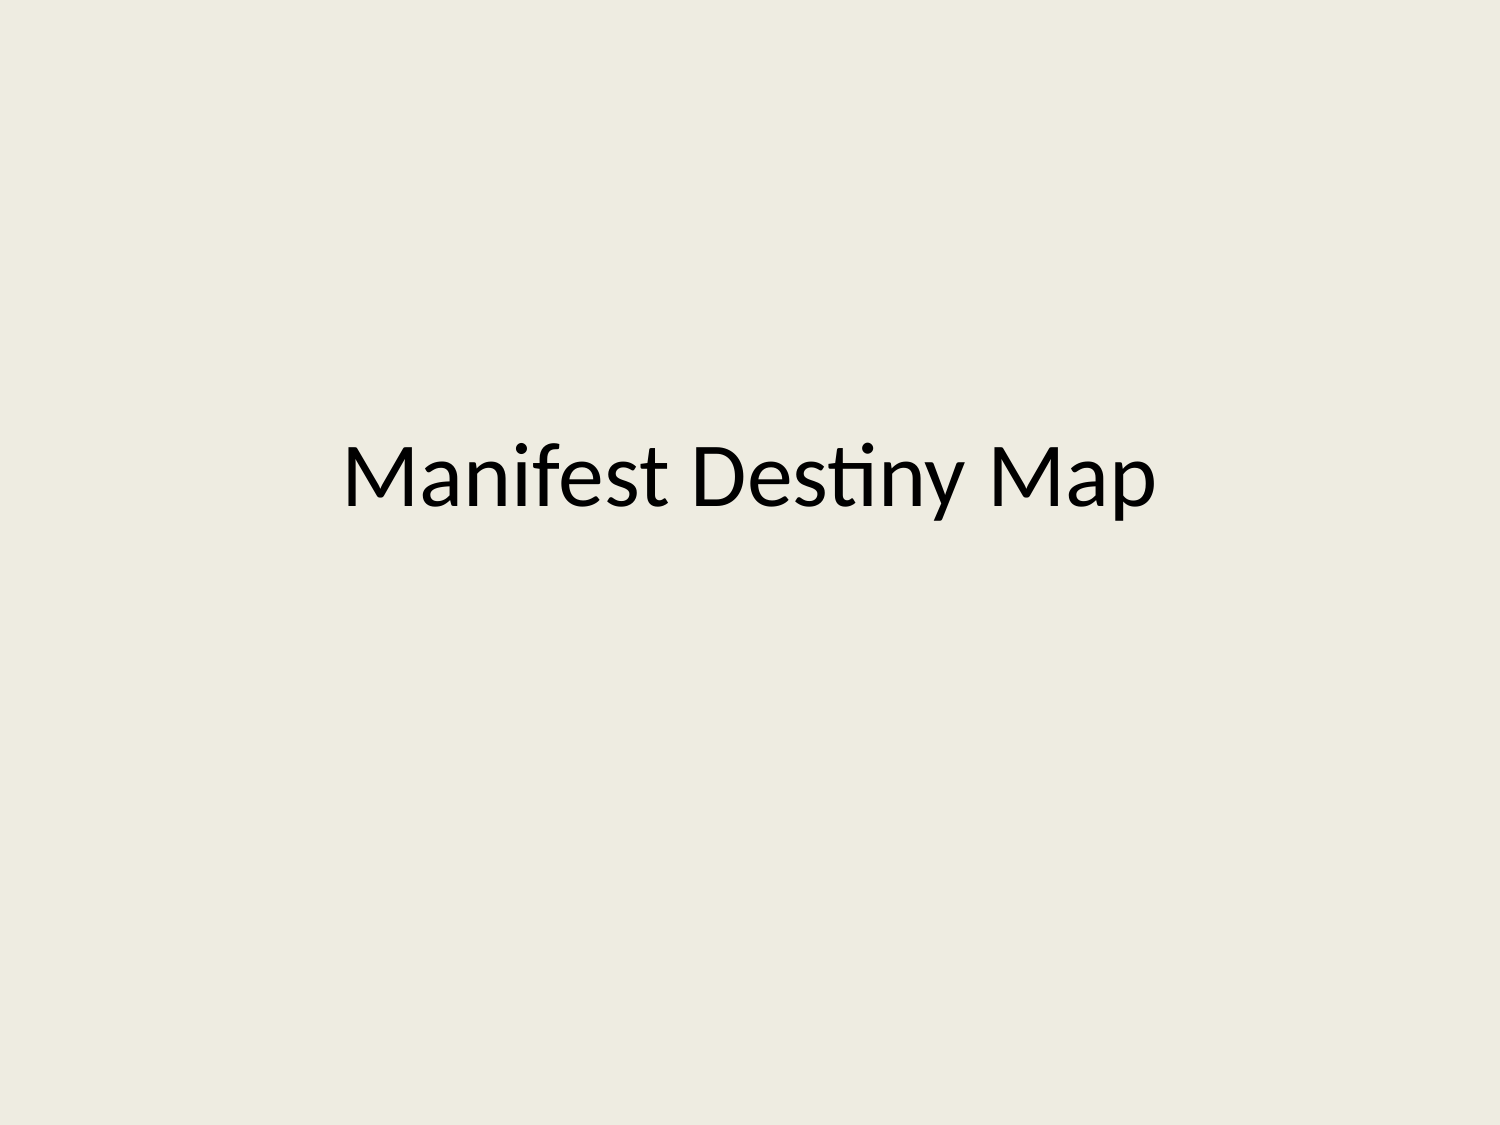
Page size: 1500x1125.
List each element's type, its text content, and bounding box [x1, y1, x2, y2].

title Manifest Destiny Map [112, 349, 1388, 591]
